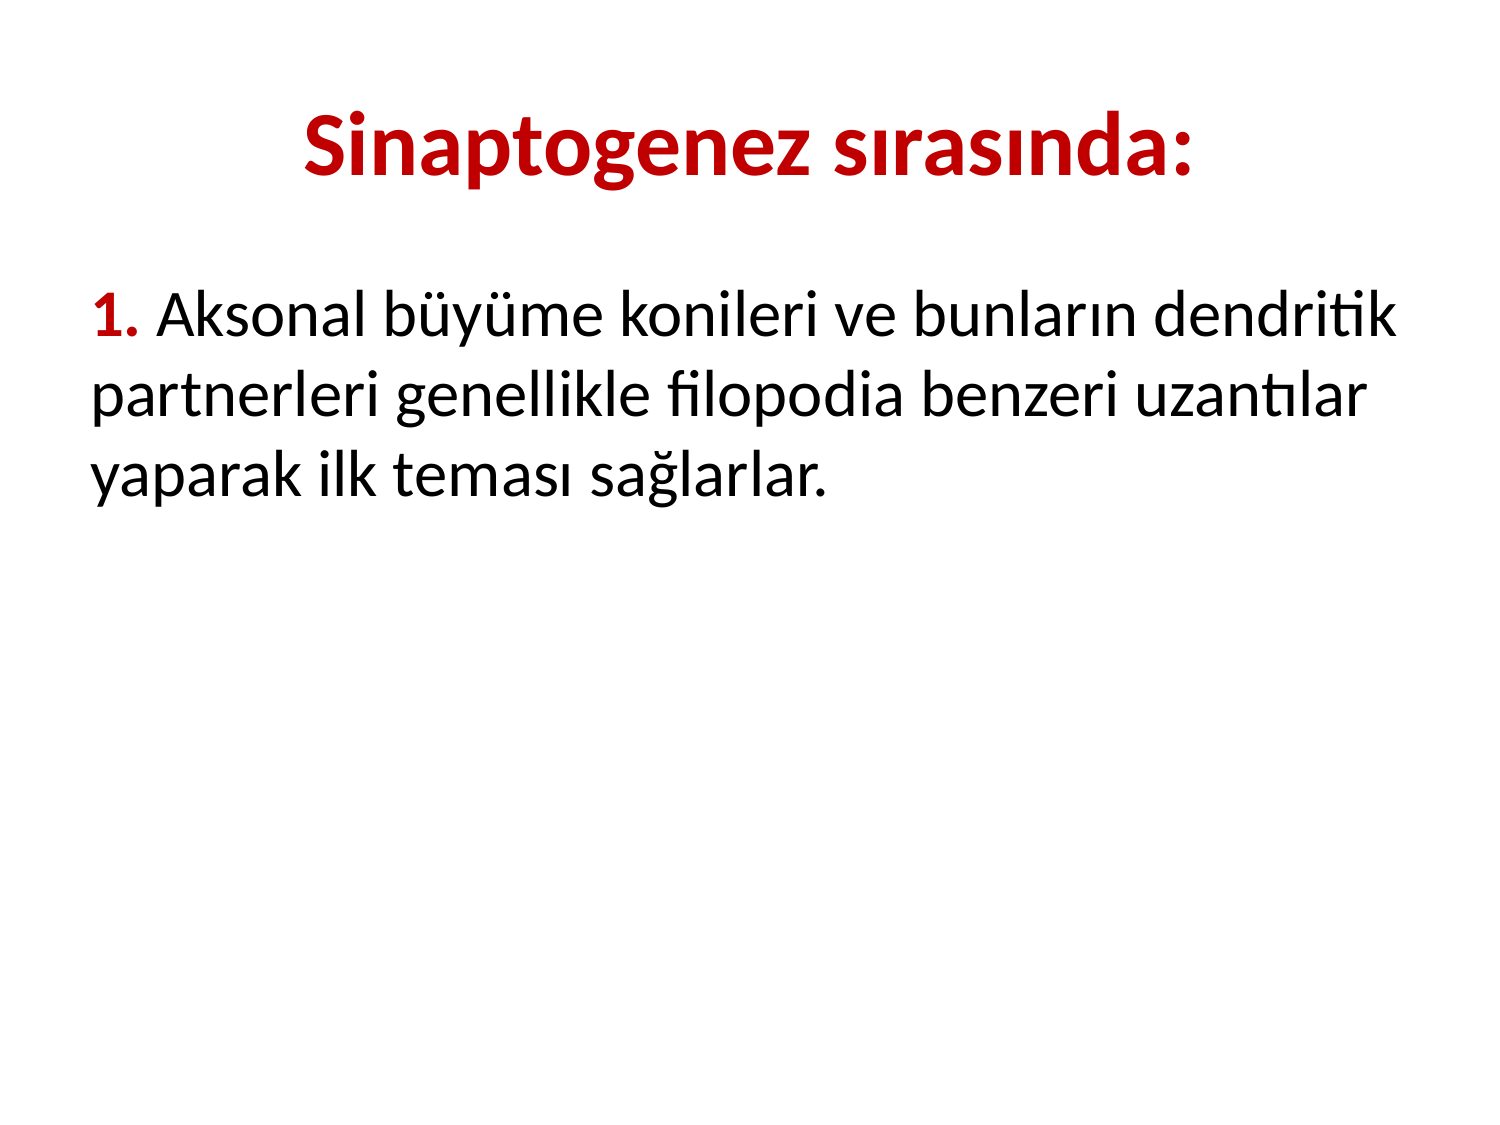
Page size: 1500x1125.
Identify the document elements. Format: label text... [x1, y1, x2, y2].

title Sinaptogenez sırasında: [75, 45, 1425, 233]
list 1. Aksonal büyüme konileri ve bunların dendritik partnerleri genellikle filopodia benzeri uzantılar yaparak ilk teması sağlarlar. [75, 262, 1425, 1005]
